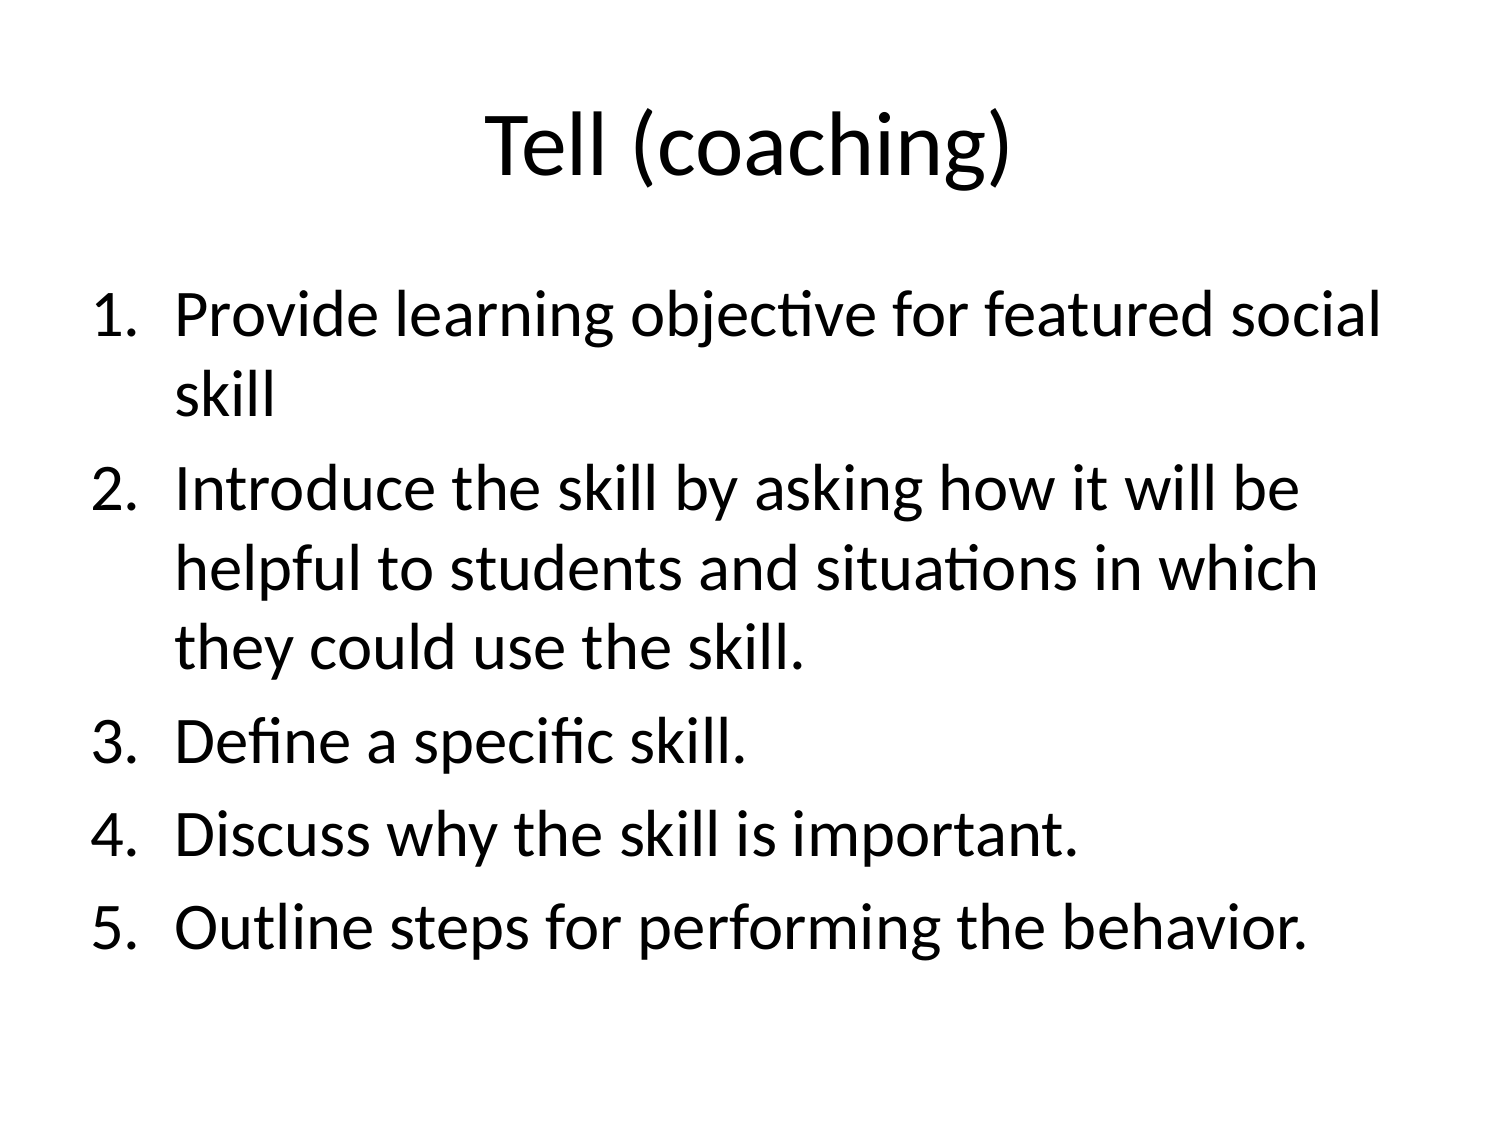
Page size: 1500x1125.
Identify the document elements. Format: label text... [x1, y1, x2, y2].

title Tell (coaching) [74, 44, 1426, 233]
list Provide learning objective for featured social skill Introduce the skill by asking how it will be helpful to students and situations in which they could use the skill. Define a specific skill. Discuss why the skill is important. Outline steps for performing the behavior. [74, 262, 1426, 1006]
